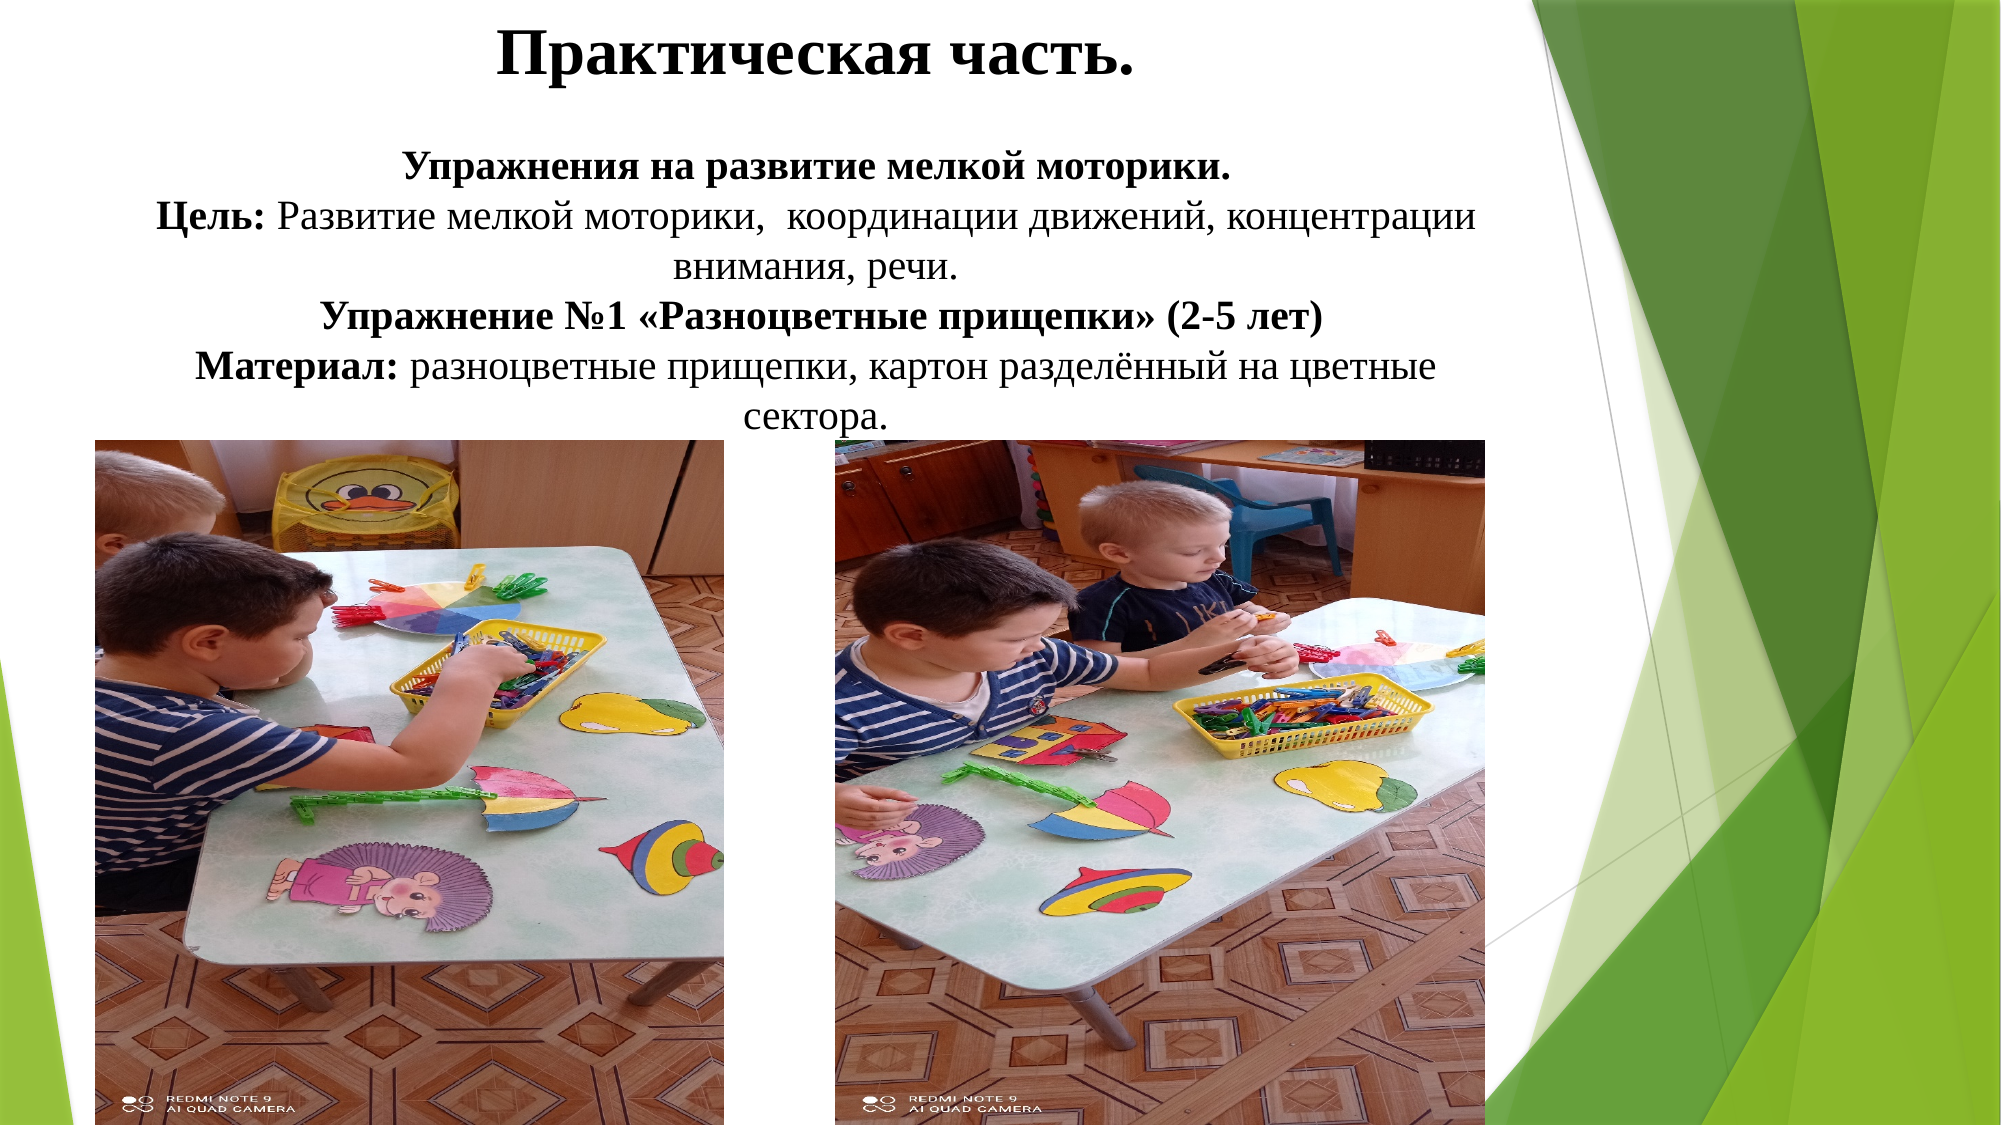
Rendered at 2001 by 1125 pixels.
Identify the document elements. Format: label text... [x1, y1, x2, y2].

title Практическая часть. Упражнения на развитие мелкой моторики. Цель: Развитие мелкой моторики, координации движений, концентрации внимания, речи. Упражнение №1 «Разноцветные прищепки» (2-5 лет) Материал: разноцветные прищепки, картон разделённый на цветные сектора. [111, 0, 1522, 1125]
picture [834, 440, 1485, 1125]
picture [94, 440, 724, 1125]
